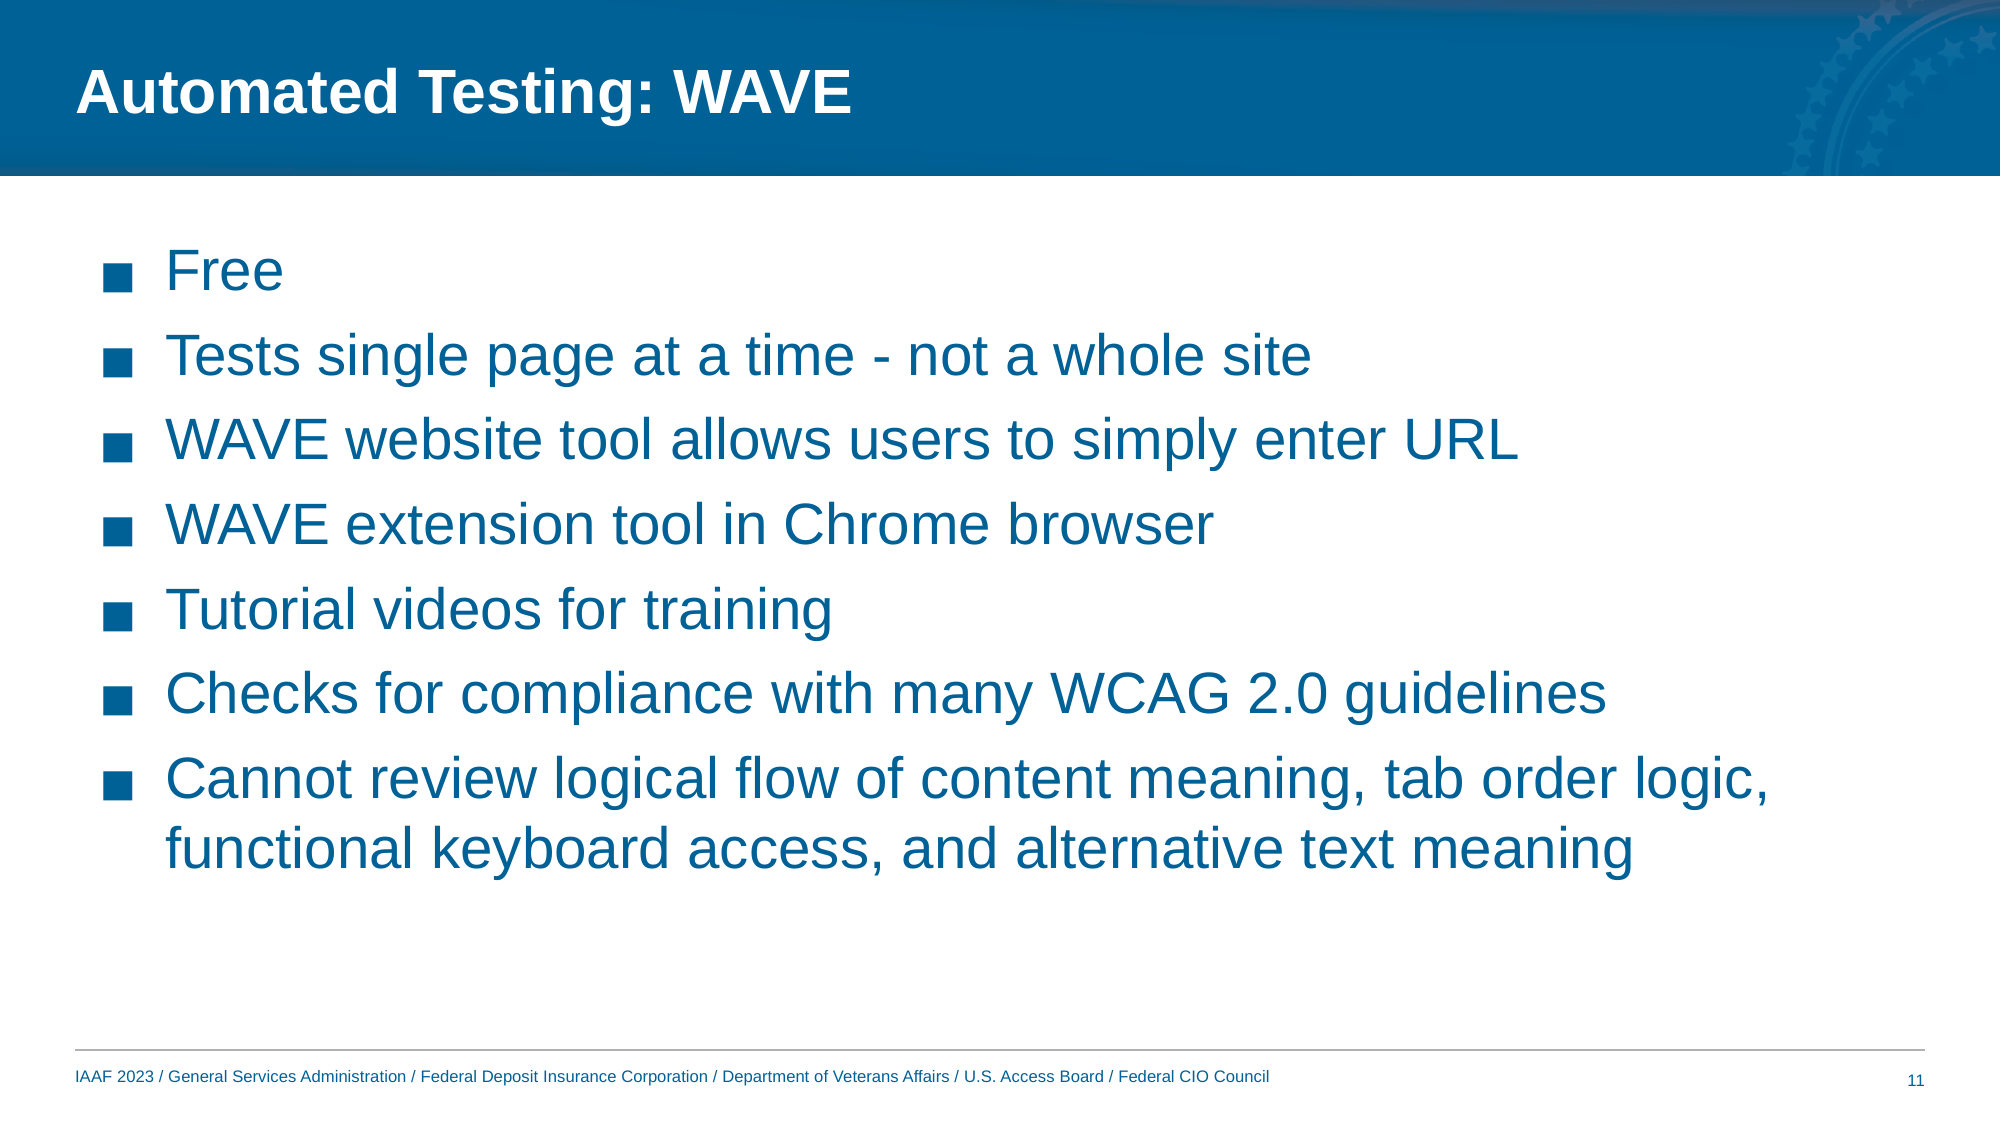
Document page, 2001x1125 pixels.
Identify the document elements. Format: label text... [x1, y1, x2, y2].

list Free Tests single page at a time - not a whole site WAVE website tool allows users to simply enter URL WAVE extension tool in Chrome browser Tutorial videos for training Checks for compliance with many WCAG 2.0 guidelines Cannot review logical flow of content meaning, tab order logic, functional keyboard access, and alternative text meaning [75, 224, 1925, 1035]
slide_number 11 [1880, 1065, 1925, 1095]
picture [0, 0, 2000, 176]
picture [0, 168, 666, 176]
title Automated Testing: WAVE [75, 52, 1800, 128]
